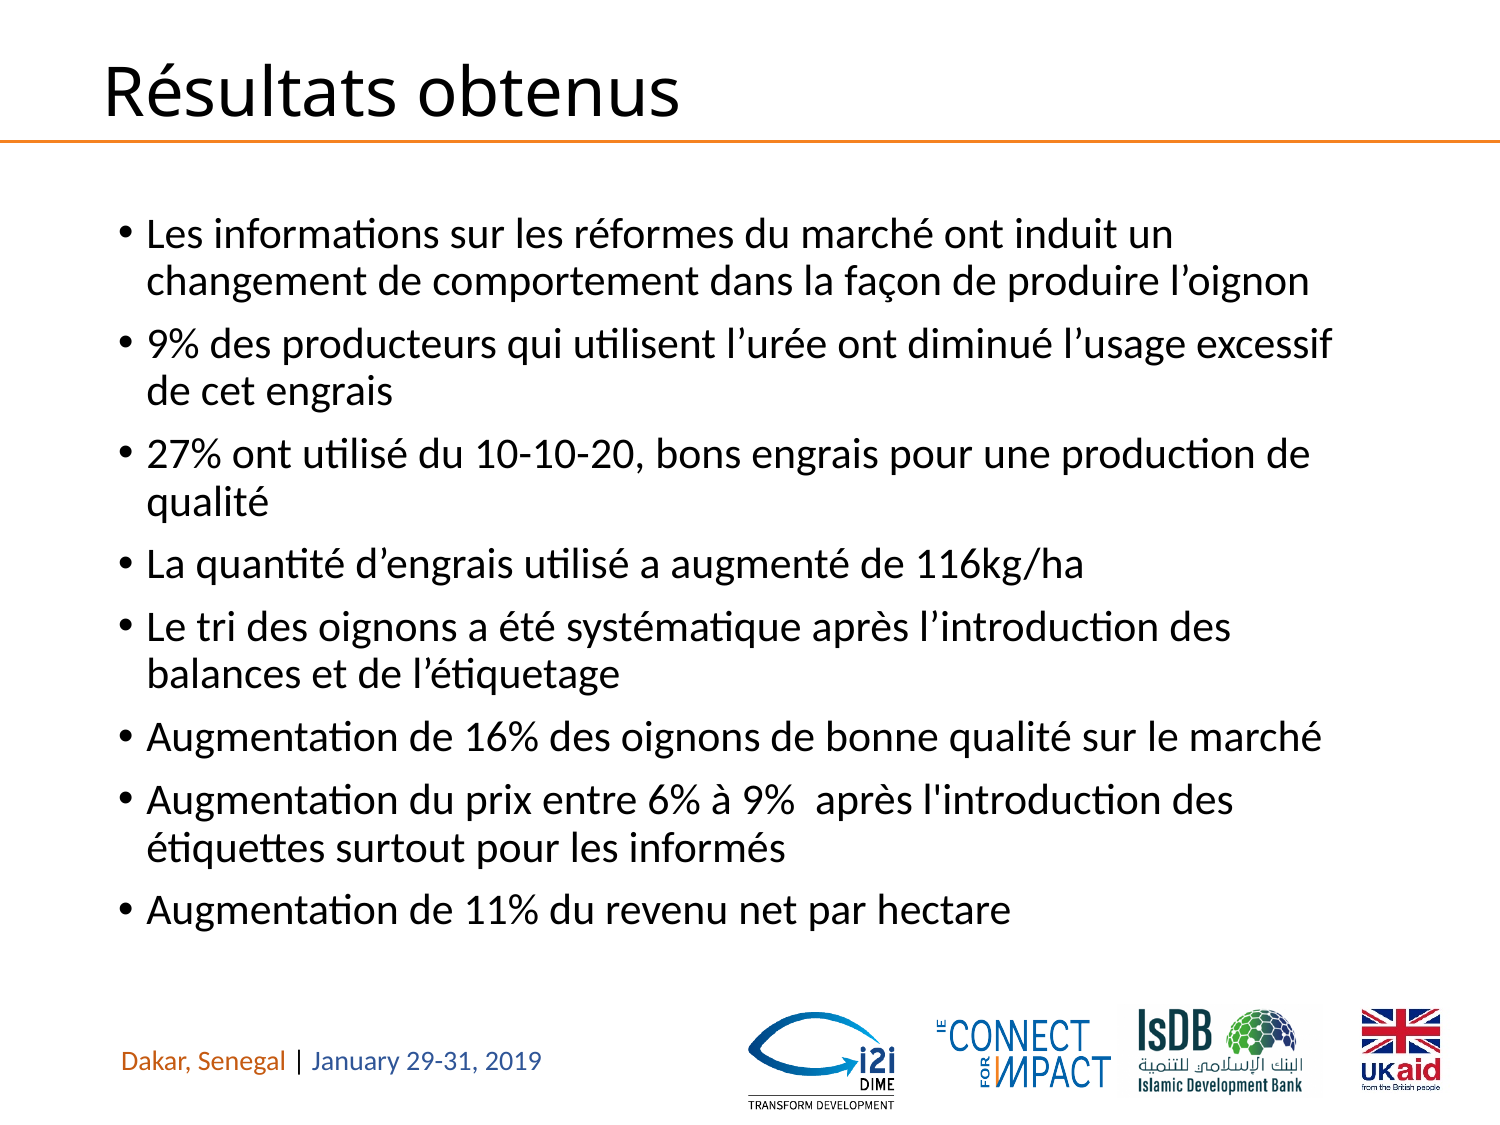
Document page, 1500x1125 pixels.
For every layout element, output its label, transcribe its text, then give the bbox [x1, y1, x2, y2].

picture [747, 1014, 896, 1110]
picture [1347, 995, 1454, 1103]
list Les informations sur les réformes du marché ont induit un changement de comportement dans la façon de produire l’oignon 9% des producteurs qui utilisent l’urée ont diminué l’usage excessif de cet engrais 27% ont utilisé du 10-10-20, bons engrais pour une production de qualité La quantité d’engrais utilisé a augmenté de 116kg/ha Le tri des oignons a été systématique après l’introduction des balances et de l’étiquetage Augmentation de 16% des oignons de bonne qualité sur le marché Augmentation du prix entre 6% à 9% après l'introduction des étiquettes surtout pour les informés Augmentation de 11% du revenu net par hectare [103, 203, 1397, 1014]
title Résultats obtenus [87, 0, 1382, 204]
picture [920, 1014, 1323, 1103]
